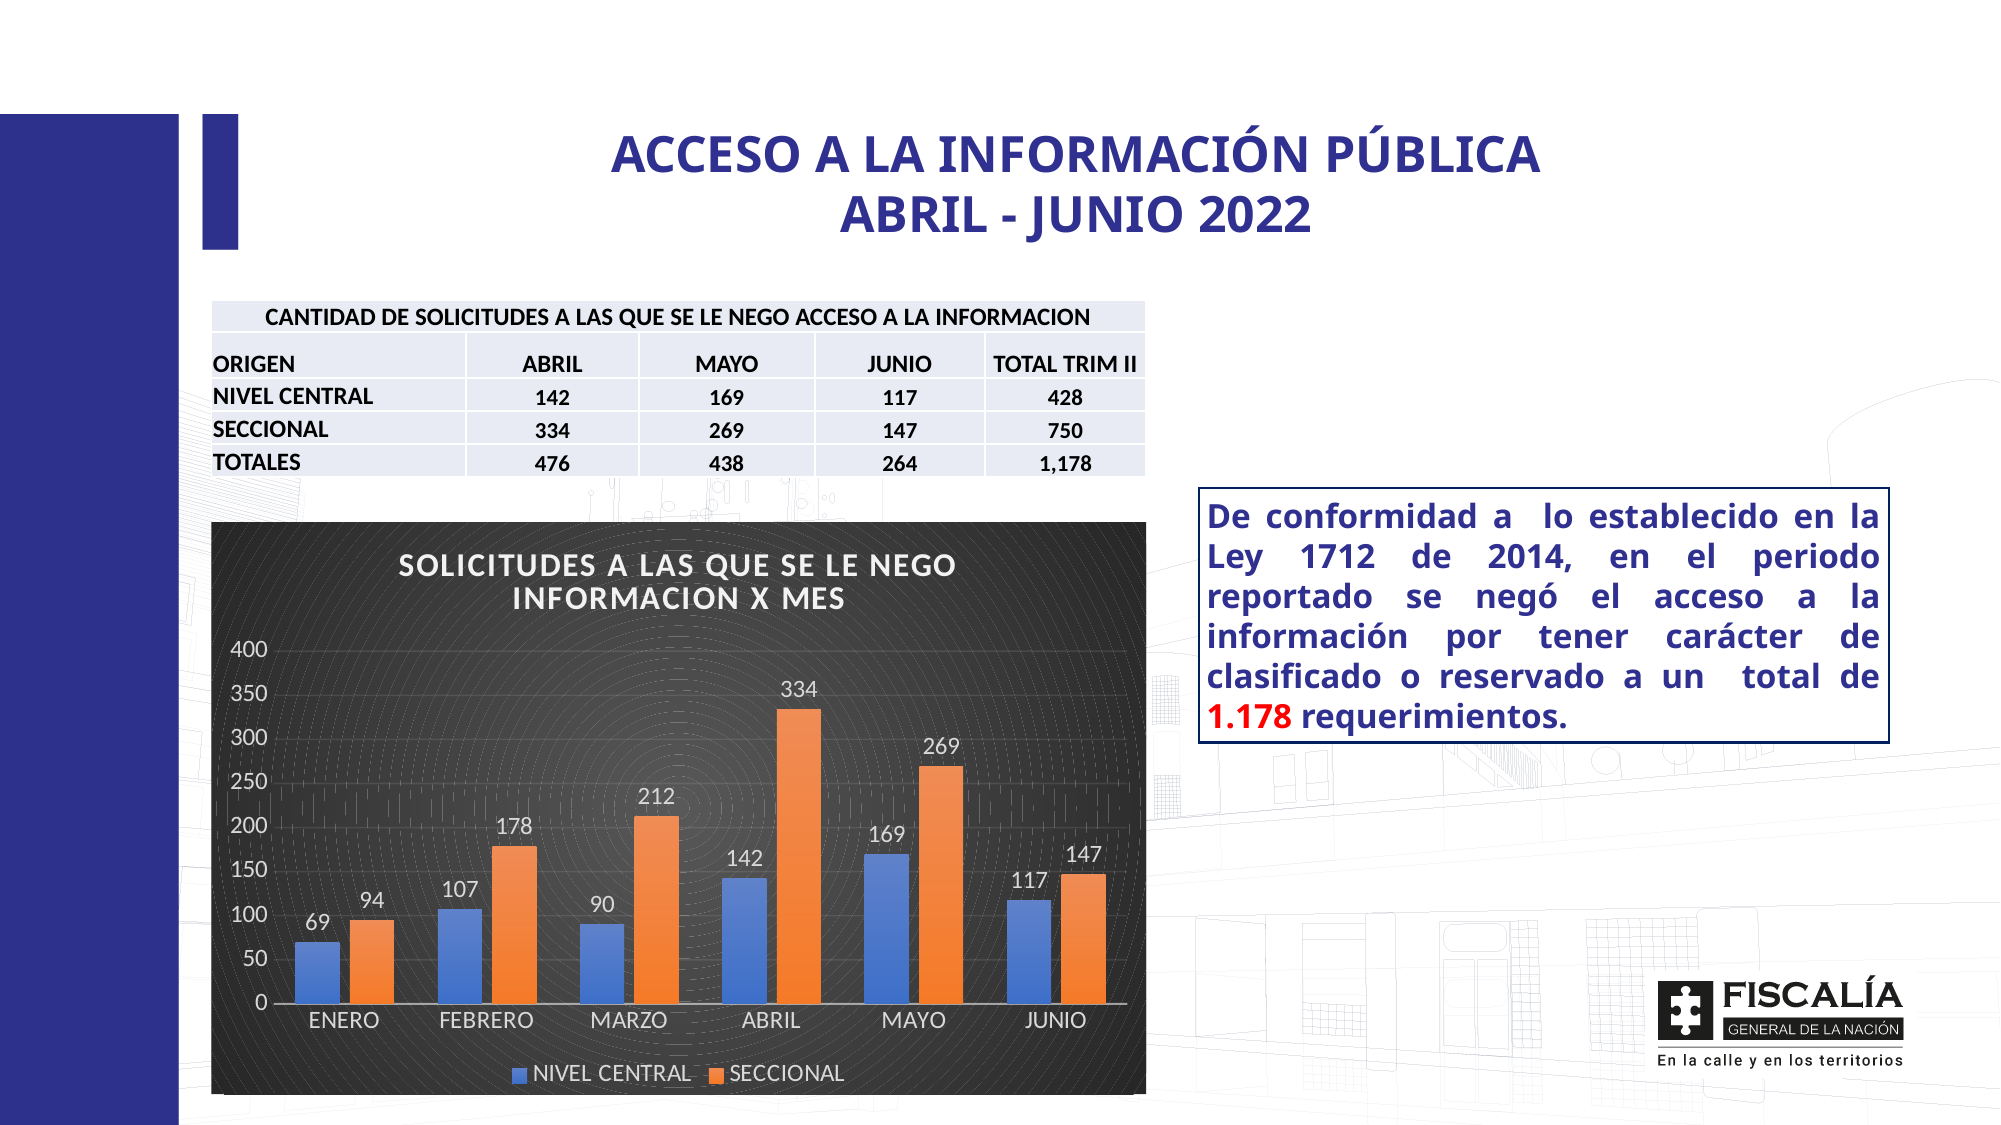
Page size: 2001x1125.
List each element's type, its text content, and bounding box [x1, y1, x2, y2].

table_header CANTIDAD DE SOLICITUDES A LAS QUE SE LE NEGO ACCESO A LA INFORMACION [212, 301, 1145, 331]
table_cell 750 [986, 412, 1145, 443]
table_cell MAYO [640, 333, 814, 377]
table_cell 269 [640, 412, 814, 443]
table_cell 142 [467, 379, 638, 410]
table_cell 117 [816, 379, 984, 410]
table_cell JUNIO [816, 333, 984, 377]
table_cell TOTAL TRIM II [986, 333, 1145, 377]
text_box ACCESO A LA INFORMACIÓN PÚBLICA ABRIL - JUNIO 2022 [263, 115, 1889, 251]
text_box De conformidad a lo establecido en la Ley 1712 de 2014, en el periodo reportado se negó el acceso a la información por tener carácter de clasificado o reservado a un total de 1.178 requerimientos. [1198, 487, 1890, 744]
table_cell ORIGEN [212, 333, 465, 377]
table_cell ABRIL [467, 333, 638, 377]
table_cell 438 [640, 445, 814, 476]
chart [211, 522, 1147, 1095]
table_cell 264 [816, 445, 984, 476]
table_cell TOTALES [212, 445, 465, 476]
table_cell 147 [816, 412, 984, 443]
picture [0, 0, 2001, 1125]
table_cell 334 [467, 412, 638, 443]
table_cell 169 [640, 379, 814, 410]
table_cell 428 [986, 379, 1145, 410]
table_cell SECCIONAL [212, 412, 465, 443]
table_cell 476 [467, 445, 638, 476]
table_cell 1,178 [986, 445, 1145, 476]
table_cell NIVEL CENTRAL [212, 379, 465, 410]
